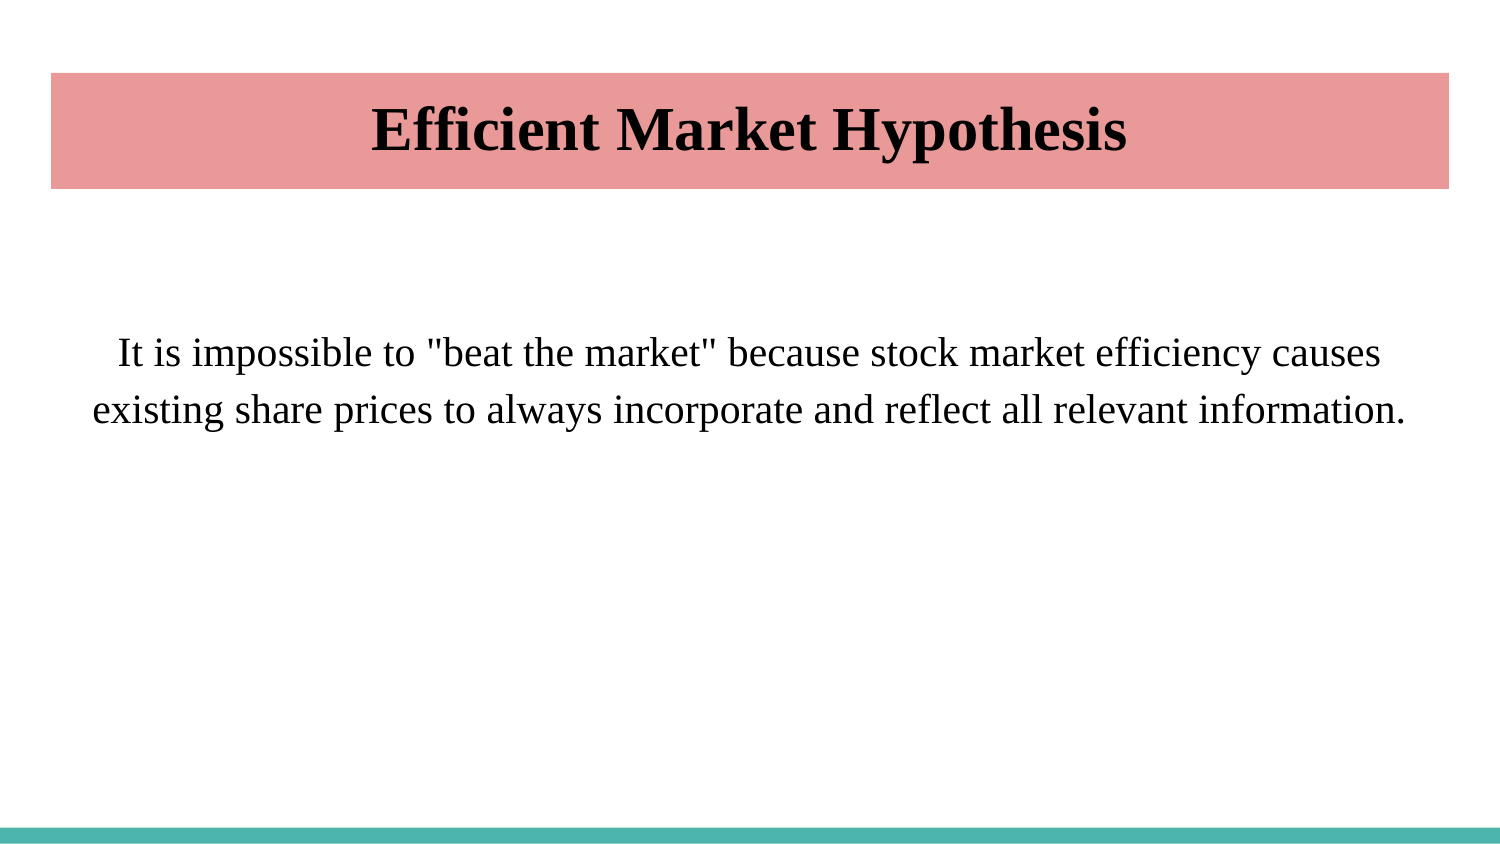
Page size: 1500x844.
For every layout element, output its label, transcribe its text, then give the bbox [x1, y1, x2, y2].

list It is impossible to "beat the market" because stock market efficiency causes existing share prices to always incorporate and reflect all relevant information. [51, 301, 1449, 526]
title Efficient Market Hypothesis [51, 72, 1449, 189]
